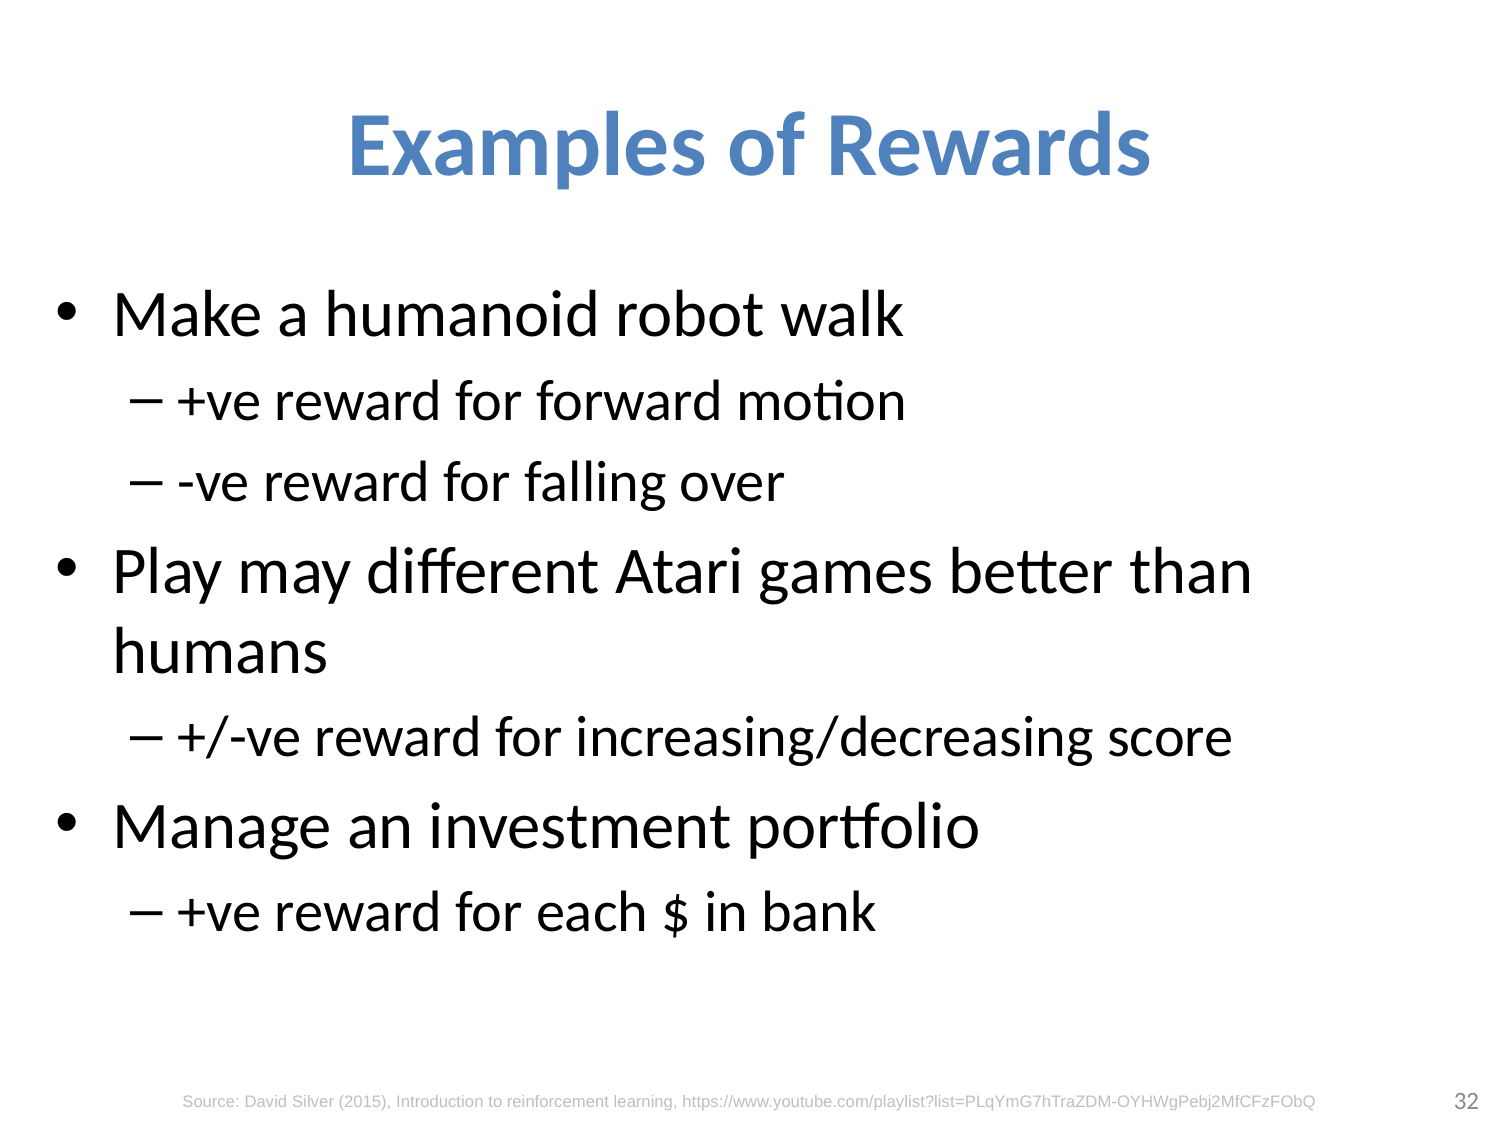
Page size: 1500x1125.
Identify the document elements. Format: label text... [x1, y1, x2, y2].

list Make a humanoid robot walk +ve reward for forward motion -ve reward for falling over Play may different Atari games better than humans +/-ve reward for increasing/decreasing score Manage an investment portfolio +ve reward for each $ in bank [40, 262, 1460, 1005]
title Examples of Rewards [75, 45, 1425, 233]
slide_number 32 [1144, 1069, 1495, 1125]
text_box Source: David Silver (2015), Introduction to reinforcement learning, https://www.youtube.com/playlist?list=PLqYmG7hTraZDM-OYHWgPebj2MfCFzFObQ [74, 1083, 1425, 1118]
